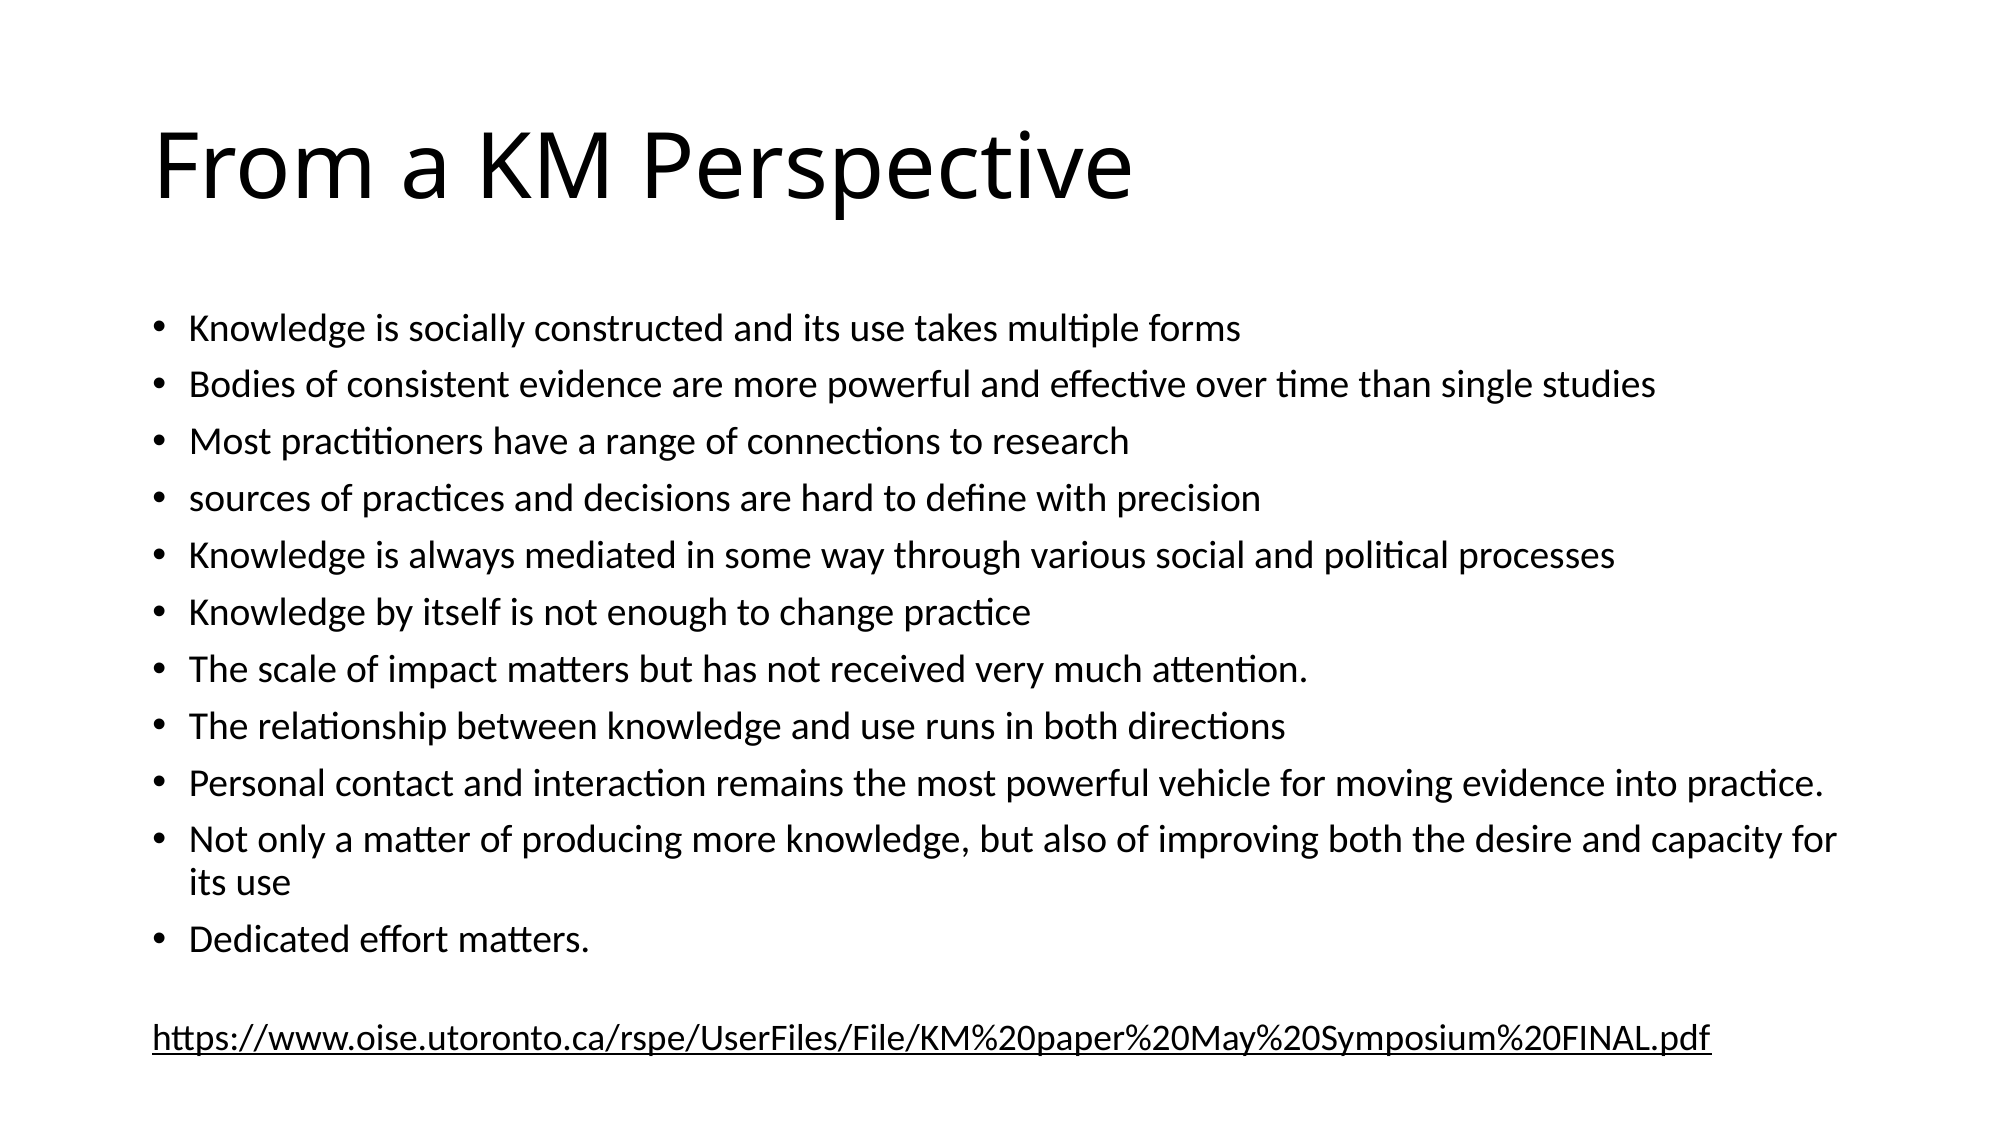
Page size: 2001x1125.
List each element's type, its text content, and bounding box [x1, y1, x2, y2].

list Knowledge is socially constructed and its use takes multiple forms Bodies of consistent evidence are more powerful and effective over time than single studies Most practitioners have a range of connections to research sources of practices and decisions are hard to define with precision Knowledge is always mediated in some way through various social and political processes Knowledge by itself is not enough to change practice The scale of impact matters but has not received very much attention. The relationship between knowledge and use runs in both directions Personal contact and interaction remains the most powerful vehicle for moving evidence into practice. Not only a matter of producing more knowledge, but also of improving both the desire and capacity for its use Dedicated effort matters. [137, 299, 1863, 1014]
title From a KM Perspective [137, 59, 1863, 278]
text_box https://www.oise.utoronto.ca/rspe/UserFiles/File/KM%20paper%20May%20Symposium%20FINAL.pdf [137, 1005, 1788, 1065]
